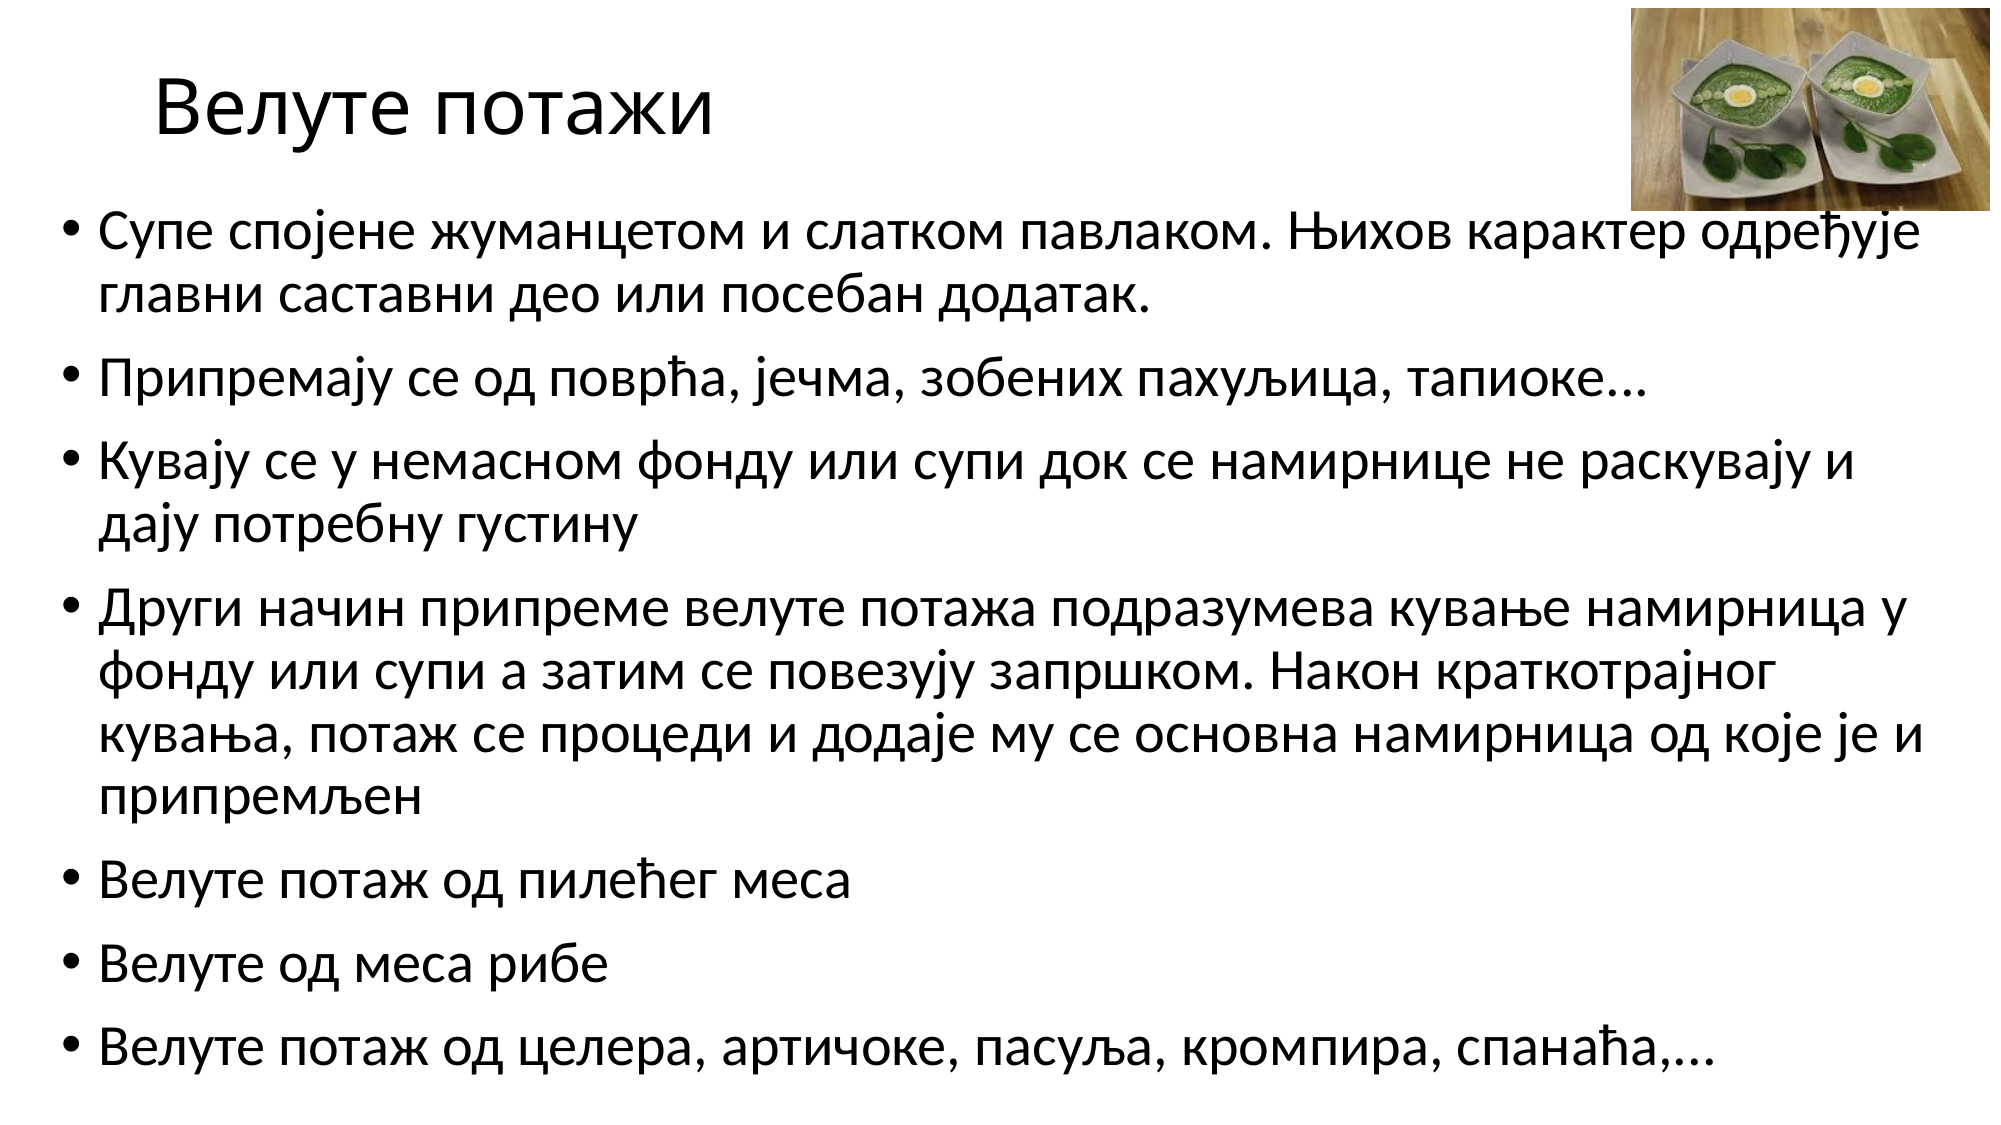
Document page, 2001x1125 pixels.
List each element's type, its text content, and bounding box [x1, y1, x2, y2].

picture [1631, 8, 1990, 211]
list Супе спојене жуманцетом и слатком павлаком. Њихов карактер одређује главни саставни део или посебан додатак. Припремају се од поврћа, јечма, зобених пахуљица, тапиоке... Кувају се у немасном фонду или супи док се намирнице не раскувају и дају потребну густину Други начин припреме велуте потажа подразумева кување намирница у фонду или супи а затим се повезују запршком. Након краткотрајног кувања, потаж се процеди и додаје му се основна намирница од које је и припремљен Велуте потаж од пилећег меса Велуте од меса рибе Велуте потаж од целера, артичоке, пасуља, кромпира, спанаћа,... [45, 191, 1980, 1095]
title Велуте потажи [137, 59, 1631, 160]
